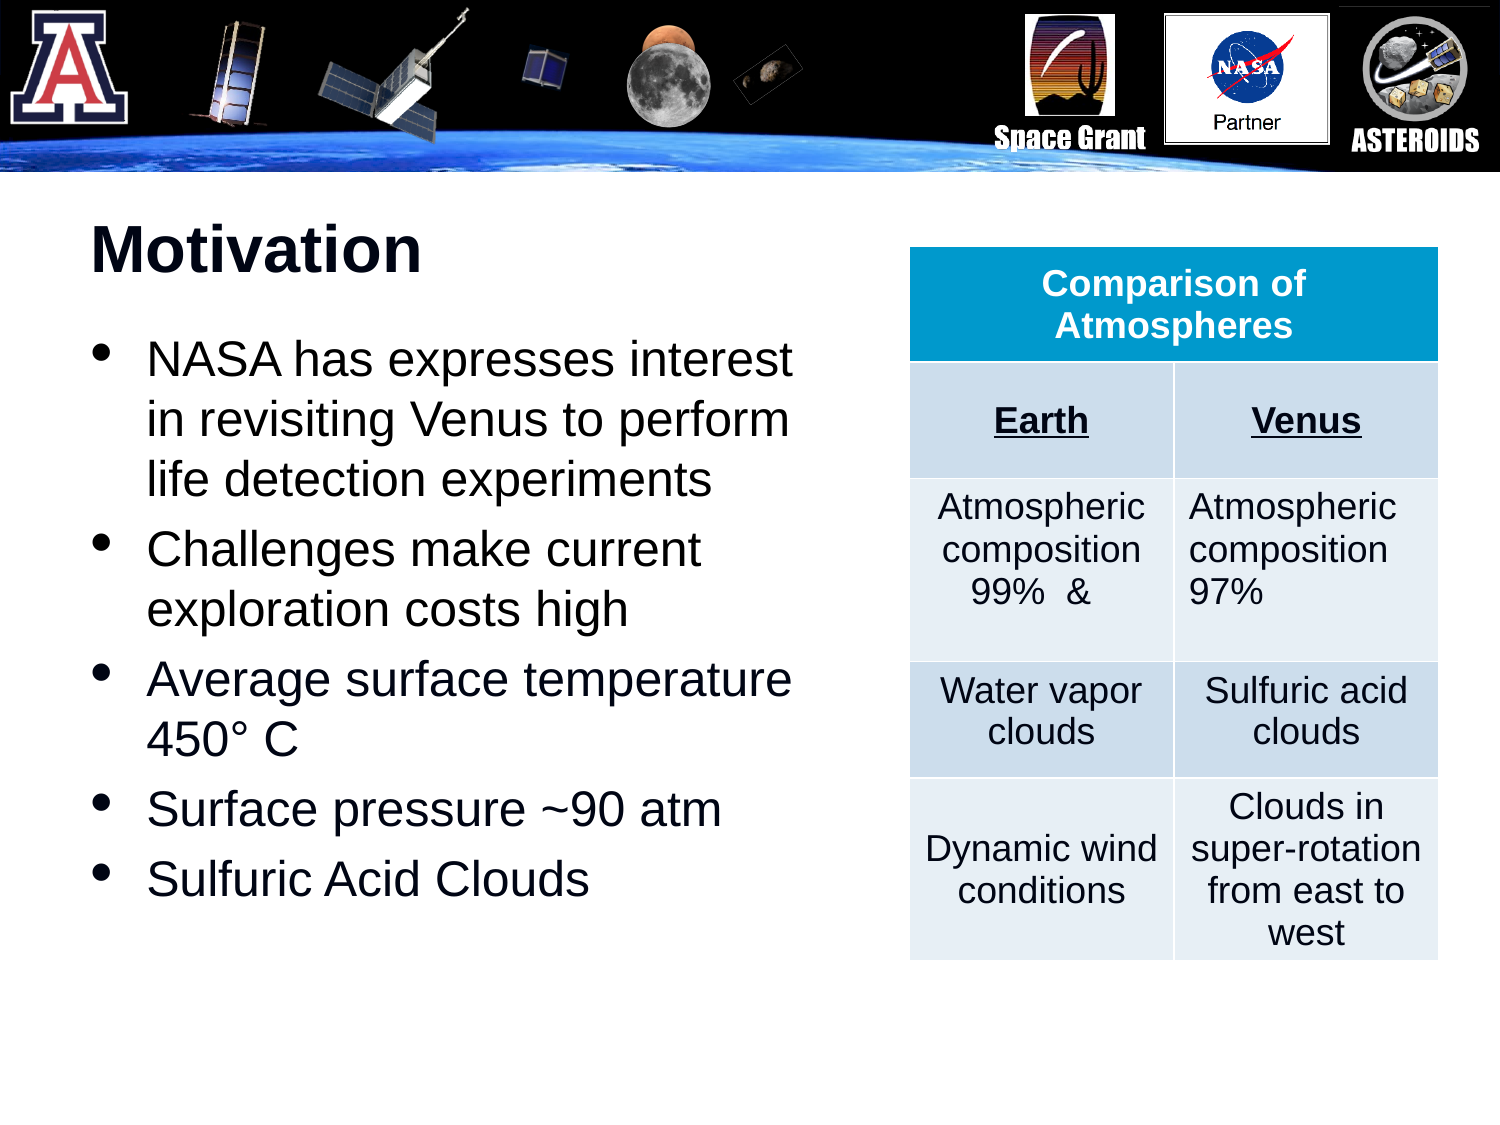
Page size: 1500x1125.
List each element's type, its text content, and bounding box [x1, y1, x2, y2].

list NASA has expresses interest in revisiting Venus to perform life detection experiments Challenges make current exploration costs high Average surface temperature 450° C Surface pressure ~90 atm Sulfuric Acid Clouds [75, 319, 813, 1052]
picture [0, 0, 1500, 174]
title Motivation [75, 187, 1450, 305]
